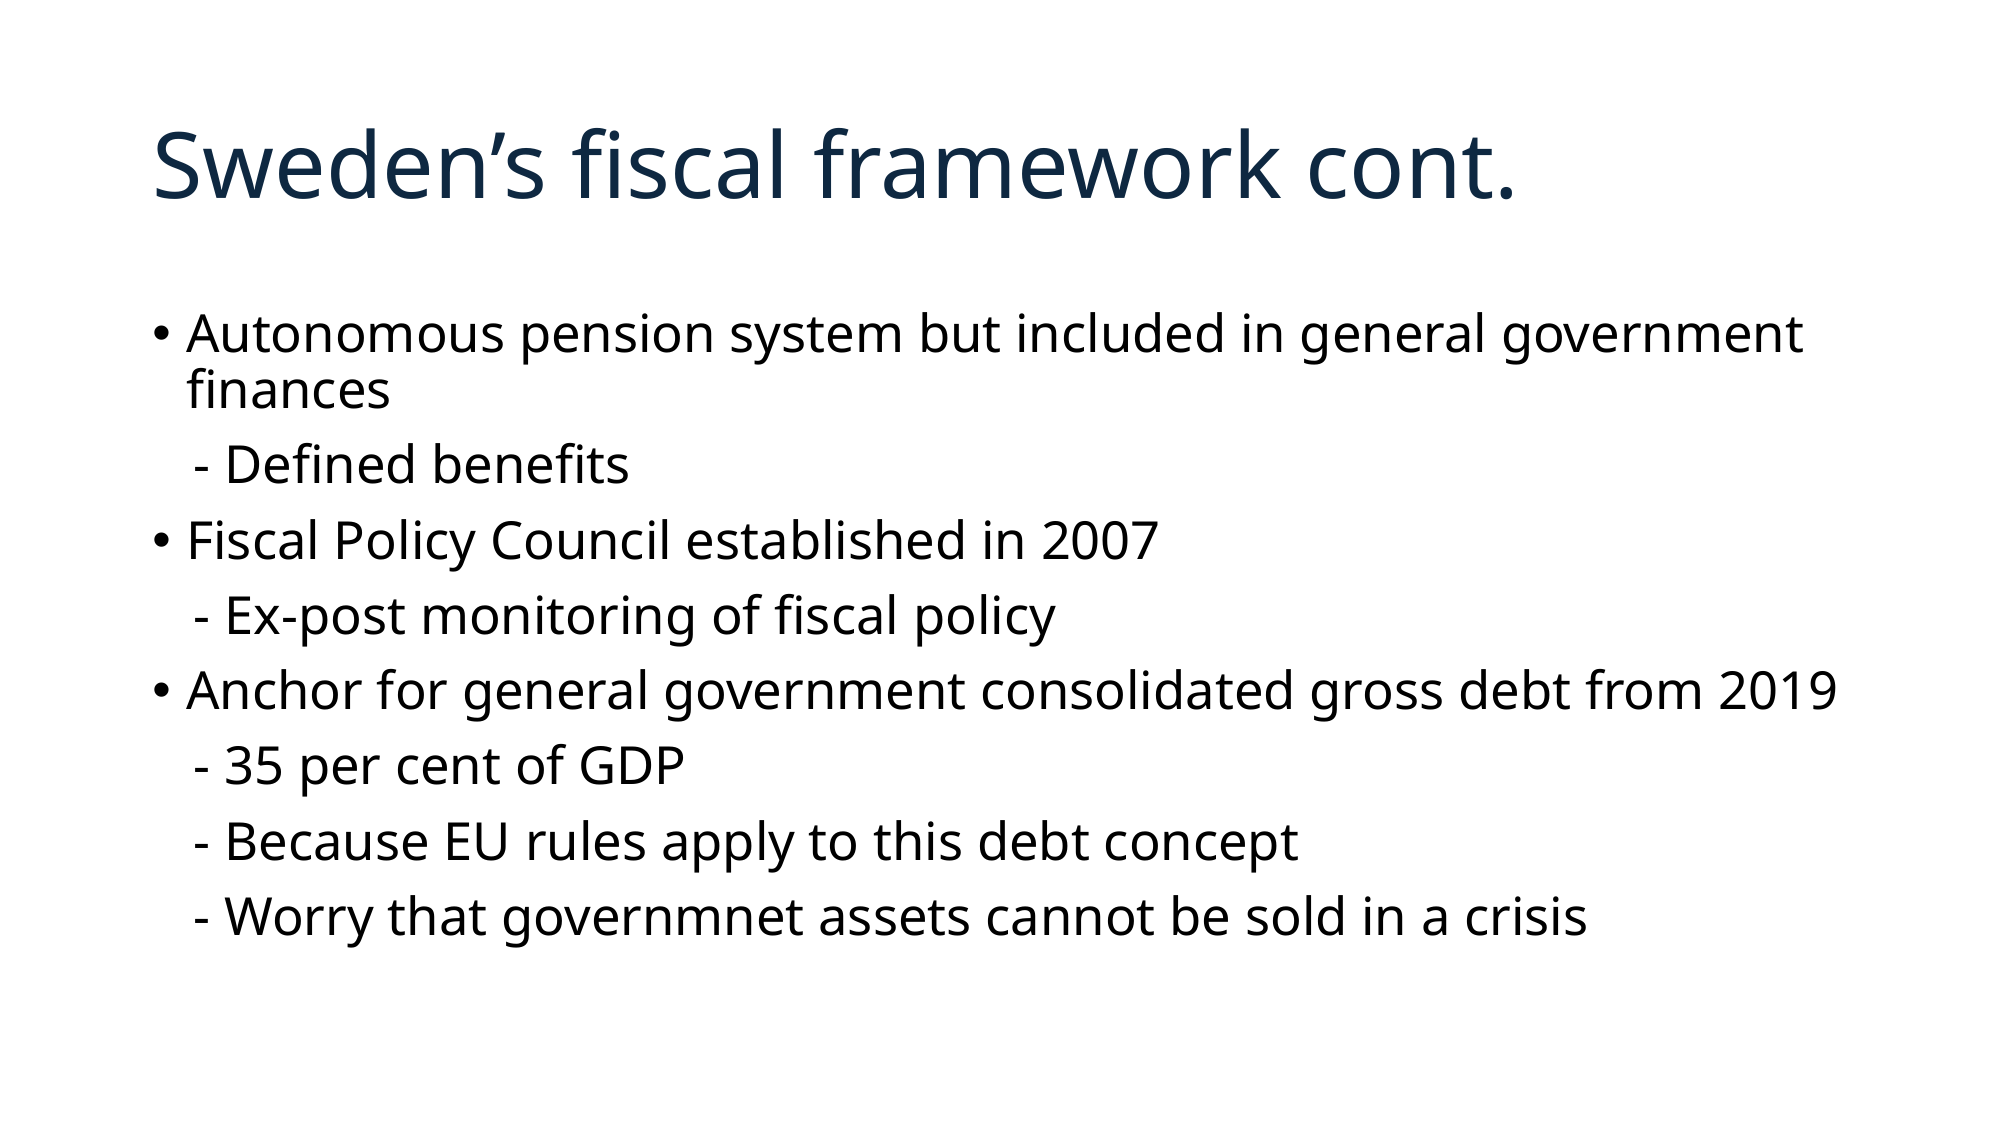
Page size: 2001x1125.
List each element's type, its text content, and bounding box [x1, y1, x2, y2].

title Sweden’s fiscal framework cont. [137, 59, 1863, 278]
list Autonomous pension system but included in general government finances - Defined benefits Fiscal Policy Council established in 2007 - Ex-post monitoring of fiscal policy Anchor for general government consolidated gross debt from 2019 - 35 per cent of GDP - Because EU rules apply to this debt concept - Worry that governmnet assets cannot be sold in a crisis [137, 299, 1863, 1014]
